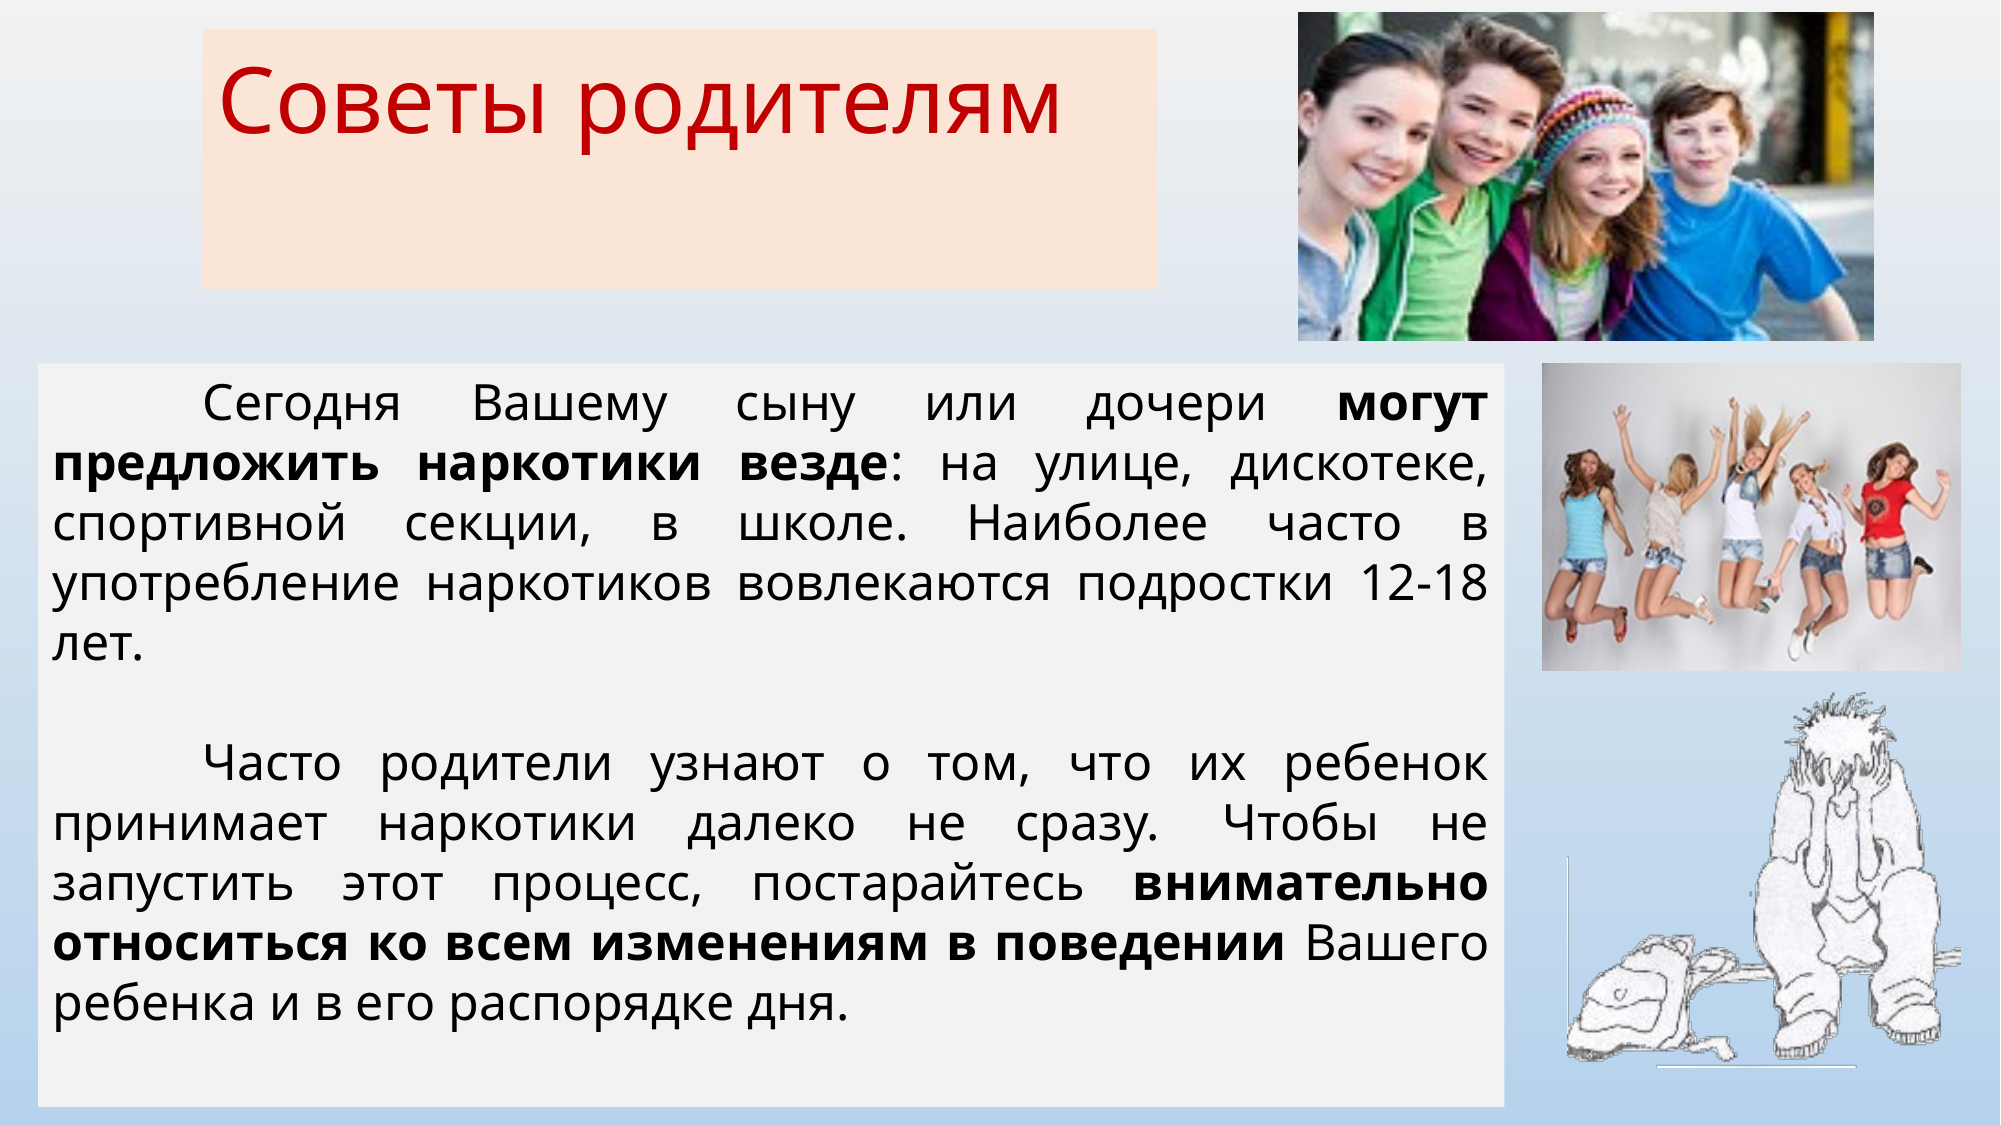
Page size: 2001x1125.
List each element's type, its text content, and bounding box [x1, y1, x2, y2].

title Советы родителям [202, 29, 1158, 289]
picture [1567, 692, 1961, 1068]
picture [1542, 363, 1961, 671]
picture [1298, 12, 1874, 341]
text_box Сегодня Вашему сыну или дочери могут предложить наркотики везде: на улице, дискотеке, спортивной секции, в школе. Наиболее часто в употребление наркотиков вовлекаются подростки 12-18 лет. Часто родители узнают о том, что их ребенок принимает наркотики далеко не сразу. Чтобы не запустить этот процесс, постарайтесь внимательно относиться ко всем изменениям в поведении Вашего ребенка и в его распорядке дня. [38, 363, 1505, 1108]
